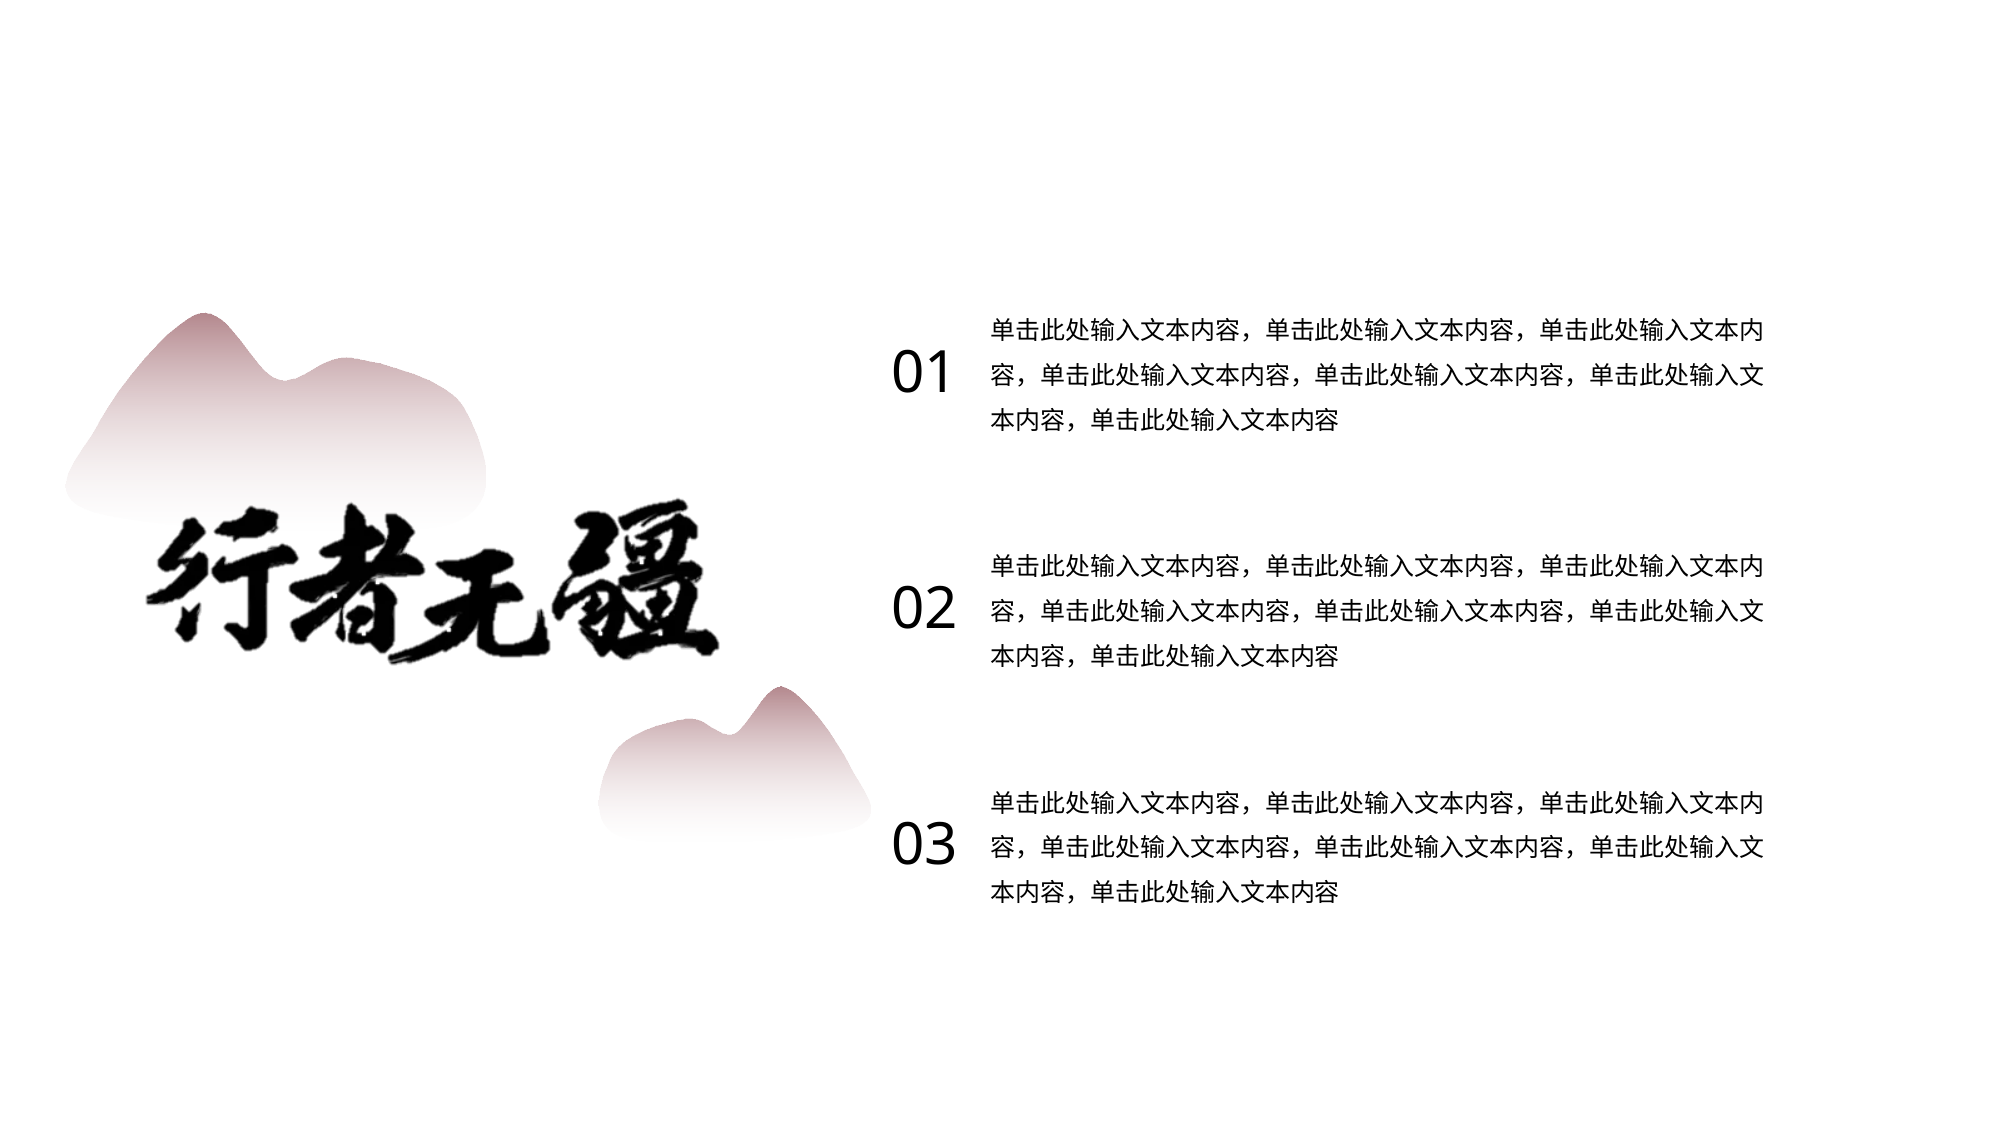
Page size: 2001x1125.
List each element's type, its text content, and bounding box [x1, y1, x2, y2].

text_box 01 [877, 326, 988, 412]
text_box [597, 685, 872, 844]
text_box 单击此处输入文本内容，单击此处输入文本内容，单击此处输入文本内容，单击此处输入文本内容，单击此处输入文本内容，单击此处输入文本内容，单击此处输入文本内容 [975, 528, 1800, 678]
text_box 单击此处输入文本内容，单击此处输入文本内容，单击此处输入文本内容，单击此处输入文本内容，单击此处输入文本内容，单击此处输入文本内容，单击此处输入文本内容 [975, 764, 1800, 915]
text_box 单击此处输入文本内容，单击此处输入文本内容，单击此处输入文本内容，单击此处输入文本内容，单击此处输入文本内容，单击此处输入文本内容，单击此处输入文本内容 [975, 292, 1800, 442]
text_box 02 [877, 562, 988, 648]
text_box [64, 311, 485, 513]
text_box 03 [877, 798, 988, 884]
picture [93, 454, 735, 687]
